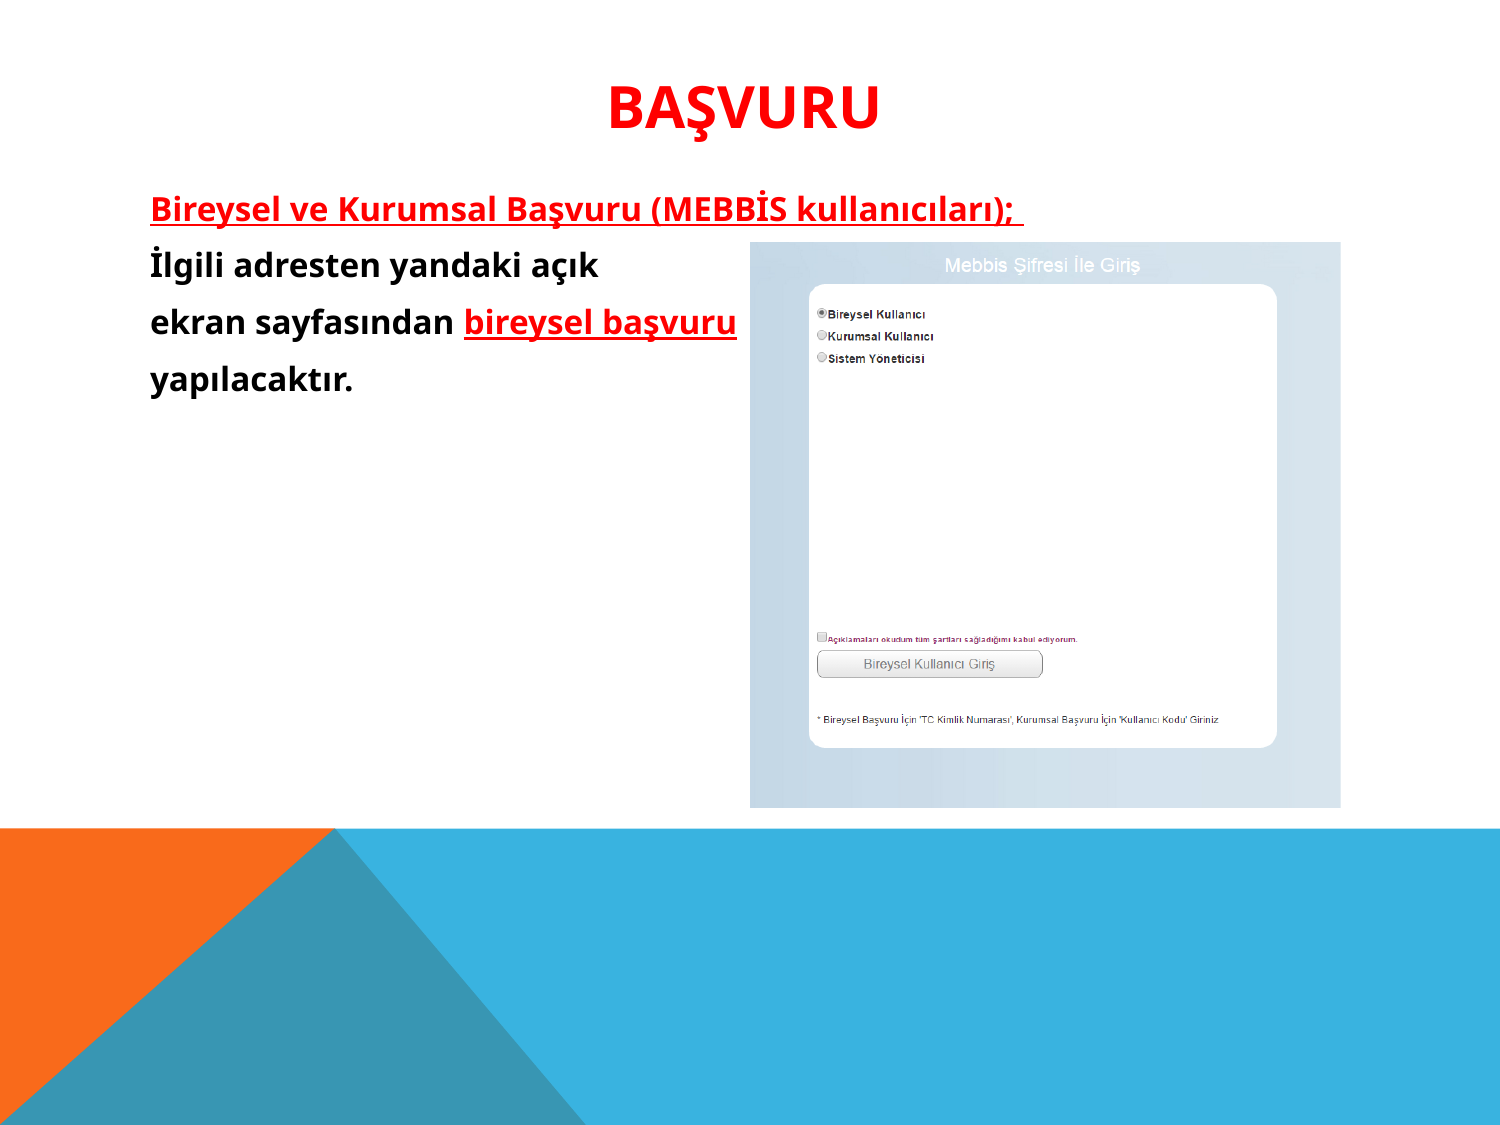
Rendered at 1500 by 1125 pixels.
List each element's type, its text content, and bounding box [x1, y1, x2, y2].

picture [749, 242, 1341, 808]
title BAŞVURU [135, 60, 1369, 150]
list Bireysel ve Kurumsal Başvuru (MEBBİS kullanıcıları); İlgili adresten yandaki açık ekran sayfasından bireysel başvuru yapılacaktır. [135, 180, 1369, 768]
